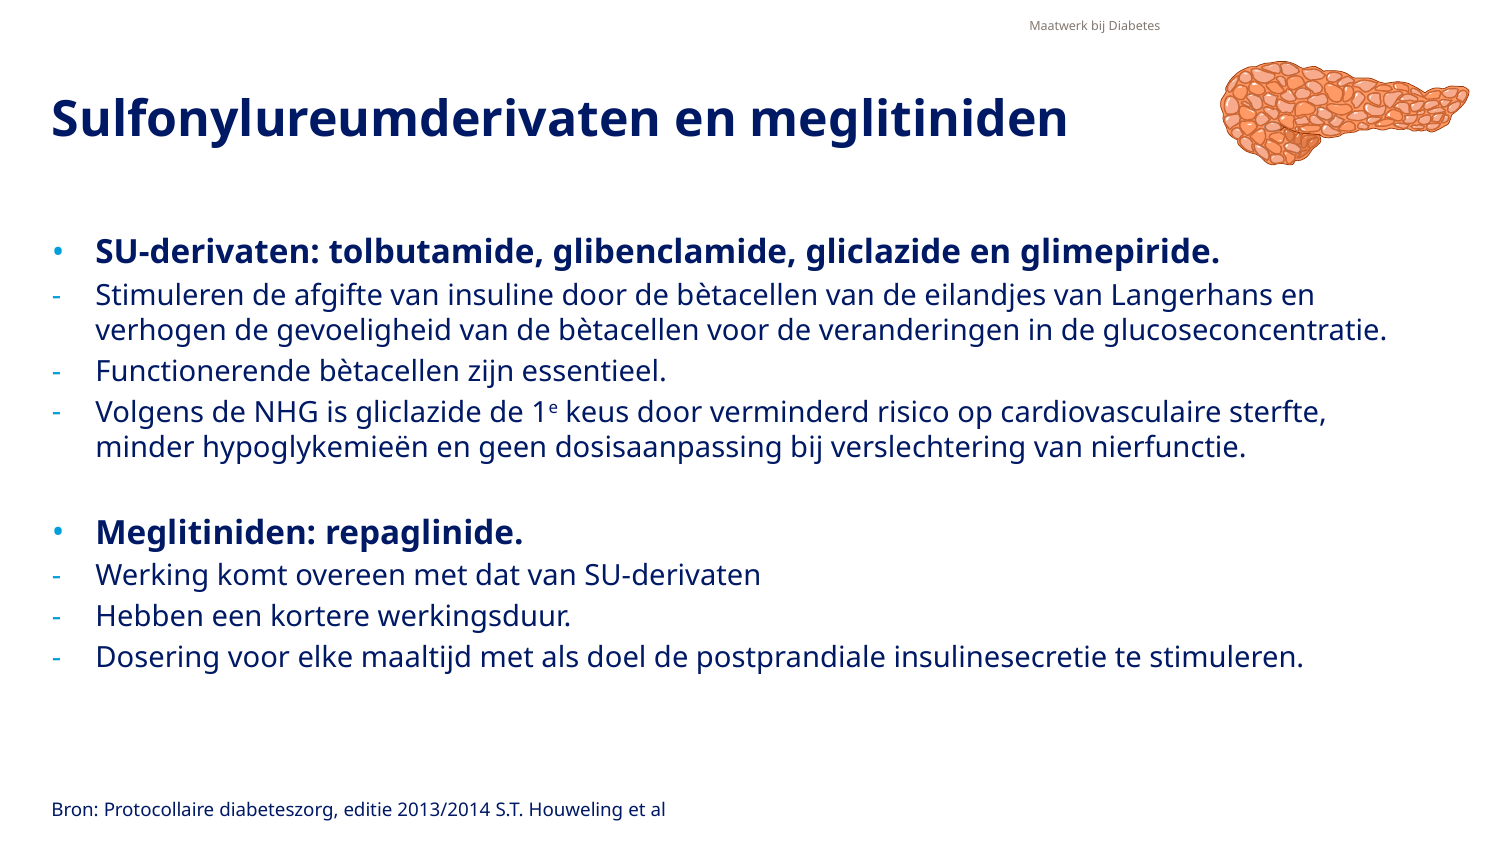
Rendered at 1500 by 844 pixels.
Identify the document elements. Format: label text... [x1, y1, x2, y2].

picture [1218, 59, 1472, 168]
footer Maatwerk bij Diabetes [684, 17, 1161, 34]
text_box Bron: Protocollaire diabeteszorg, editie 2013/2014 S.T. Houweling et al [36, 790, 1219, 828]
list SU-derivaten: tolbutamide, glibenclamide, gliclazide en glimepiride. Stimuleren de afgifte van insuline door de bètacellen van de eilandjes van Langerhans en verhogen de gevoeligheid van de bètacellen voor de veranderingen in de glucoseconcentratie. Functionerende bètacellen zijn essentieel. Volgens de NHG is gliclazide de 1e keus door verminderd risico op cardiovasculaire sterfte, minder hypoglykemieën en geen dosisaanpassing bij verslechtering van nierfunctie. Meglitiniden: repaglinide. Werking komt overeen met dat van SU-derivaten Hebben een kortere werkingsduur. Dosering voor elke maaltijd met als doel de postprandiale insulinesecretie te stimuleren. [51, 230, 1448, 716]
title Sulfonylureumderivaten en meglitiniden [51, 84, 1213, 149]
